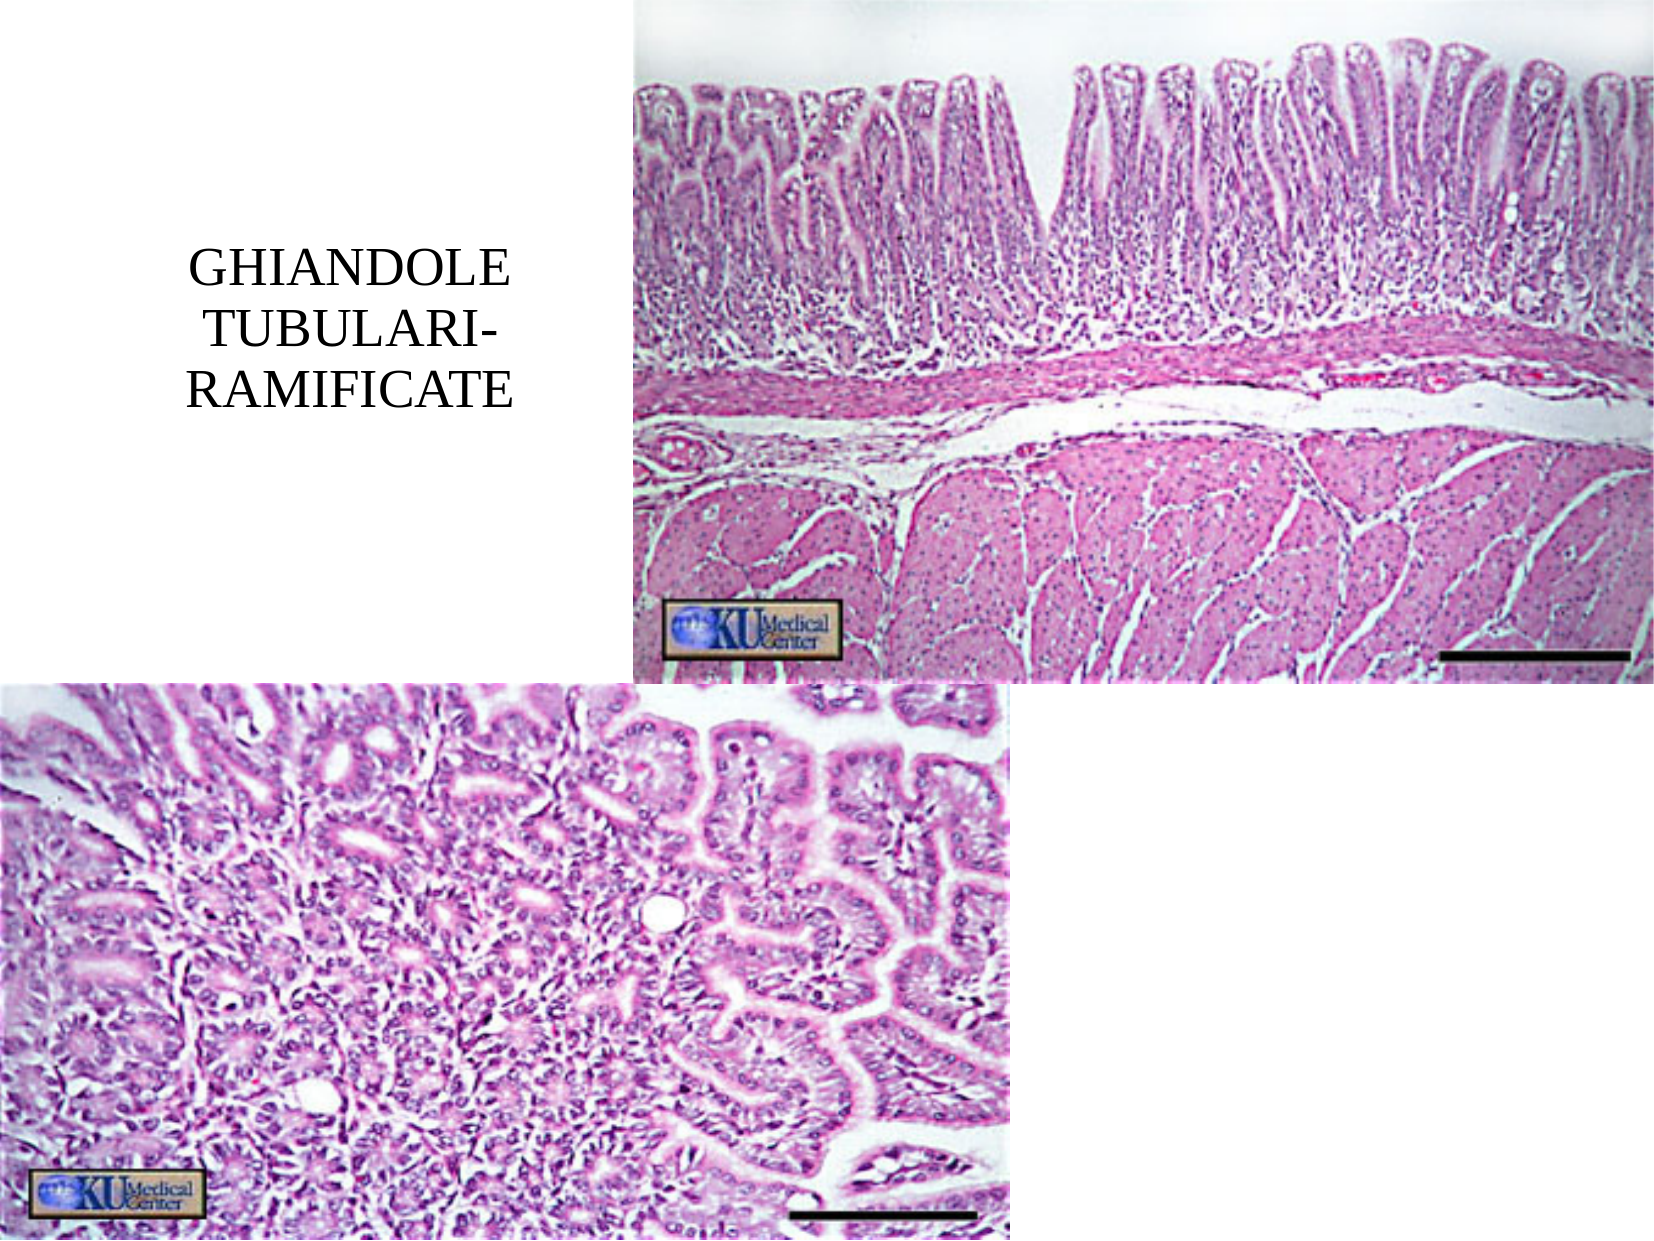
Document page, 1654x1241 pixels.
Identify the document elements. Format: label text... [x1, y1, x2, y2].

text_box GHIANDOLE TUBULARI- RAMIFICATE [17, 227, 633, 443]
picture [0, 0, 1654, 1241]
